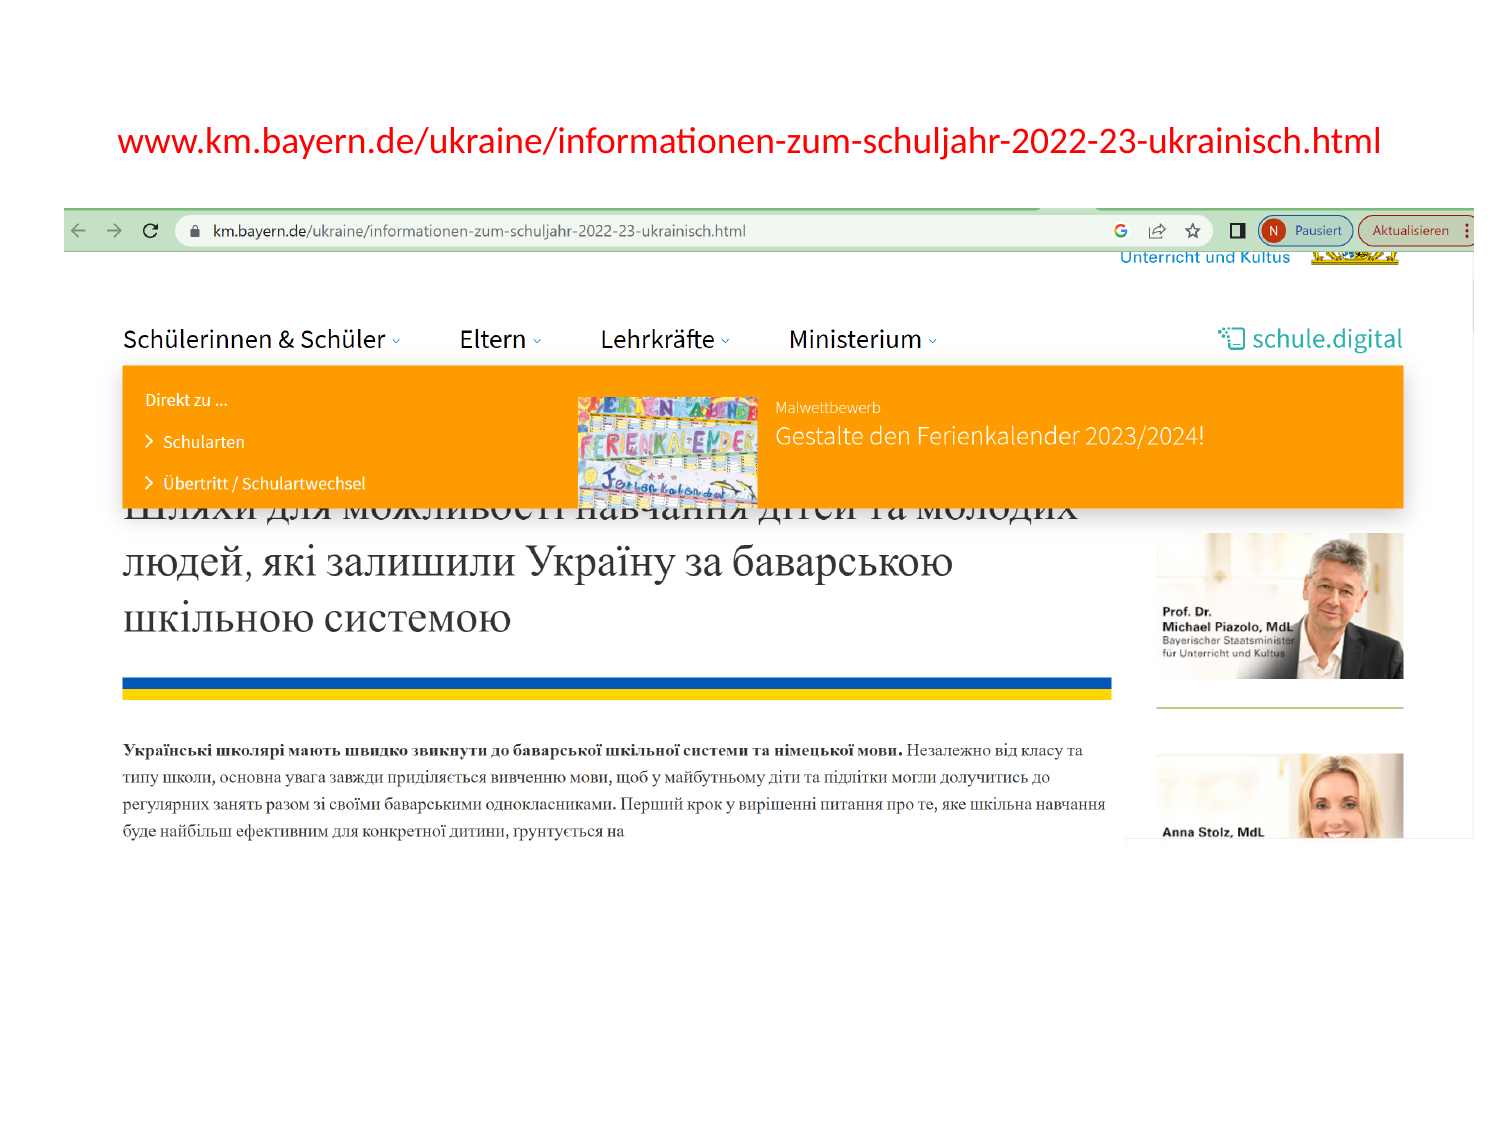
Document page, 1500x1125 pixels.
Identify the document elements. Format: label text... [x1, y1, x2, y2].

title www.km.bayern.de/ukraine/informationen-zum-schuljahr-2022-23-ukrainisch.html [75, 45, 1425, 206]
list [64, 207, 1474, 845]
